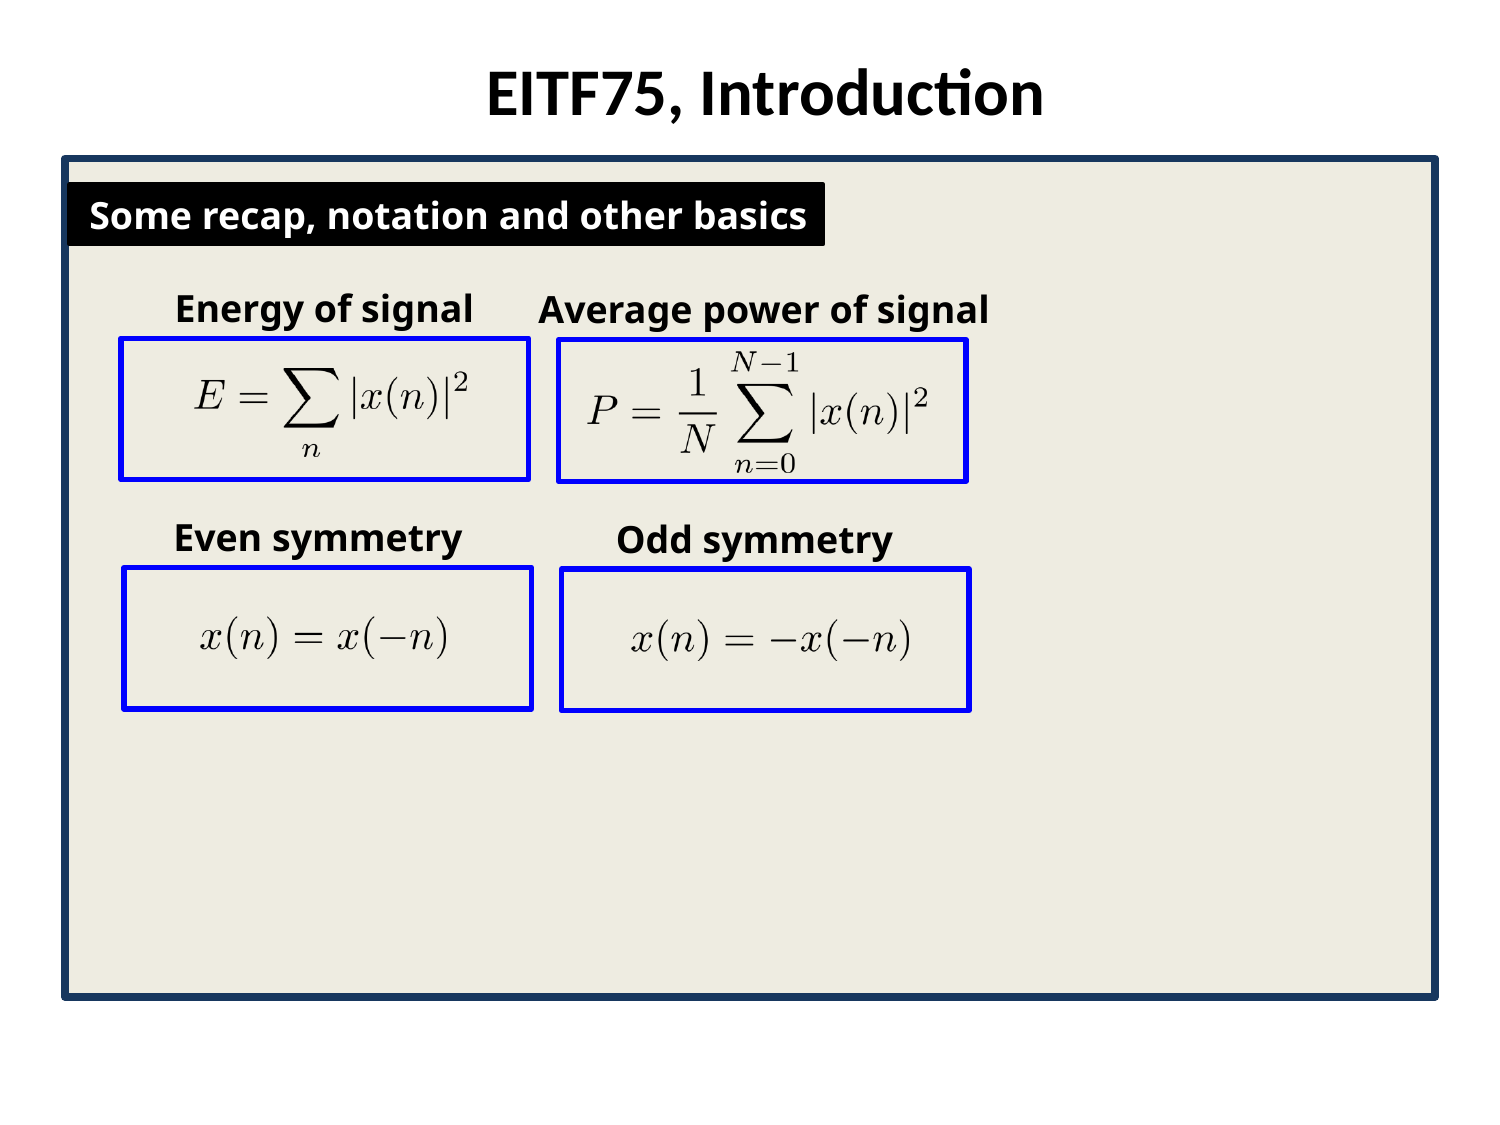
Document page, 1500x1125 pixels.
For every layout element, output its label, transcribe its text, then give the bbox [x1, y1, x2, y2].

picture [193, 368, 468, 457]
text_box Odd symmetry [601, 508, 908, 568]
text_box Energy of signal [159, 277, 490, 338]
text_box [559, 567, 971, 713]
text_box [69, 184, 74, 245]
text_box [122, 565, 534, 711]
text_box [119, 336, 531, 482]
picture [200, 616, 446, 659]
text_box [556, 339, 968, 483]
picture [631, 618, 910, 662]
text_box Some recap, notation and other basics [74, 184, 824, 245]
text_box [63, 156, 1437, 999]
picture [587, 351, 927, 473]
text_box EITF75, Introduction [128, 19, 1404, 159]
text_box Average power of signal [523, 278, 1006, 339]
text_box Even symmetry [158, 506, 478, 567]
